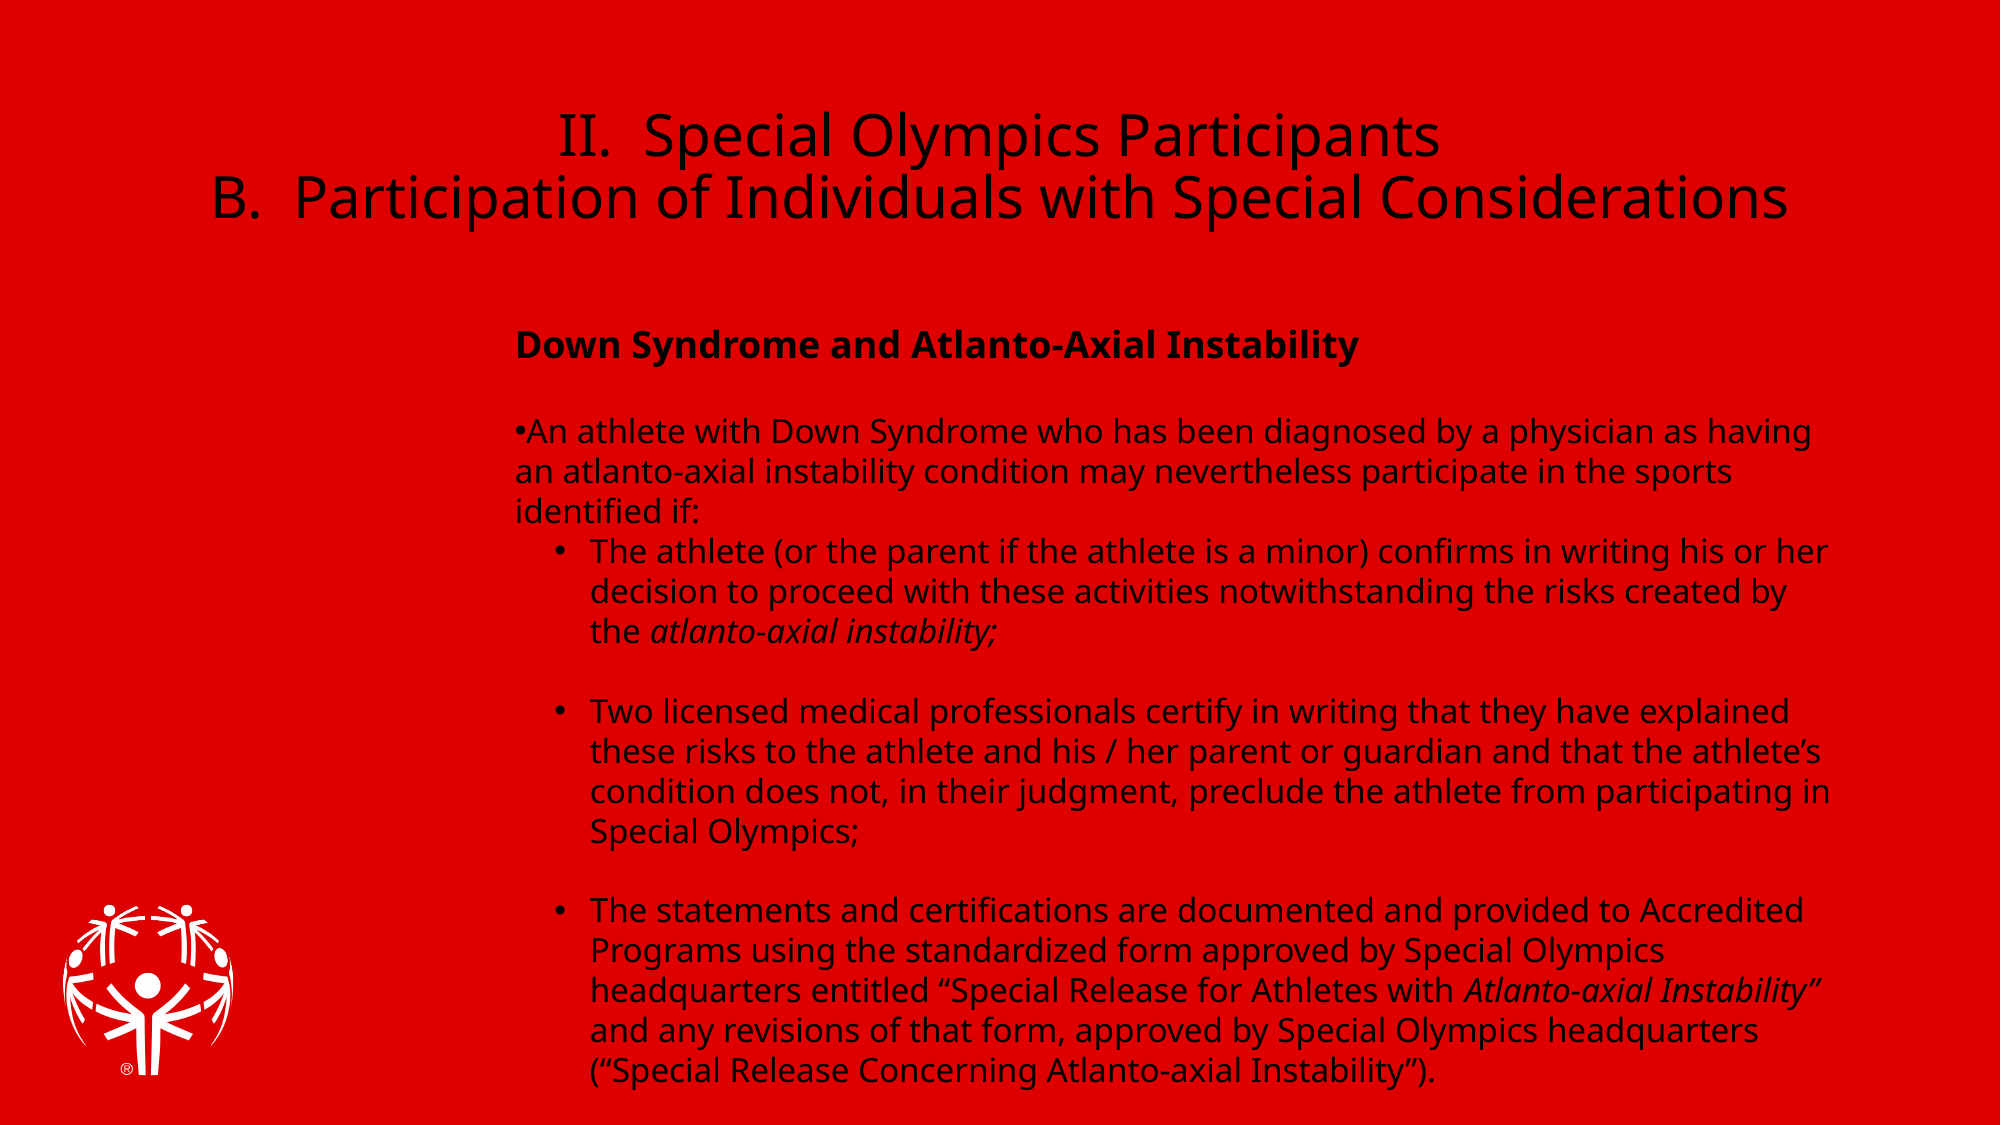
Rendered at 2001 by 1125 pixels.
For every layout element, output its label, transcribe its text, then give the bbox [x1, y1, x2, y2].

title II. Special Olympics Participants B. Participation of Individuals with Special Considerations [137, 59, 1863, 278]
text_box Down Syndrome and Atlanto-Axial Instability An athlete with Down Syndrome who has been diagnosed by a physician as having an atlanto-axial instability condition may nevertheless participate in the sports identified if: The athlete (or the parent if the athlete is a minor) confirms in writing his or her decision to proceed with these activities notwithstanding the risks created by the atlanto-axial instability; Two licensed medical professionals certify in writing that they have explained these risks to the athlete and his / her parent or guardian and that the athlete’s condition does not, in their judgment, preclude the athlete from participating in Special Olympics; The statements and certifications are documented and provided to Accredited Programs using the standardized form approved by Special Olympics headquarters entitled “Special Release for Athletes with Atlanto-axial Instability” and any revisions of that form, approved by Special Olympics headquarters (“Special Release Concerning Atlanto-axial Instability”). [499, 313, 1863, 1097]
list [0, 881, 287, 1098]
